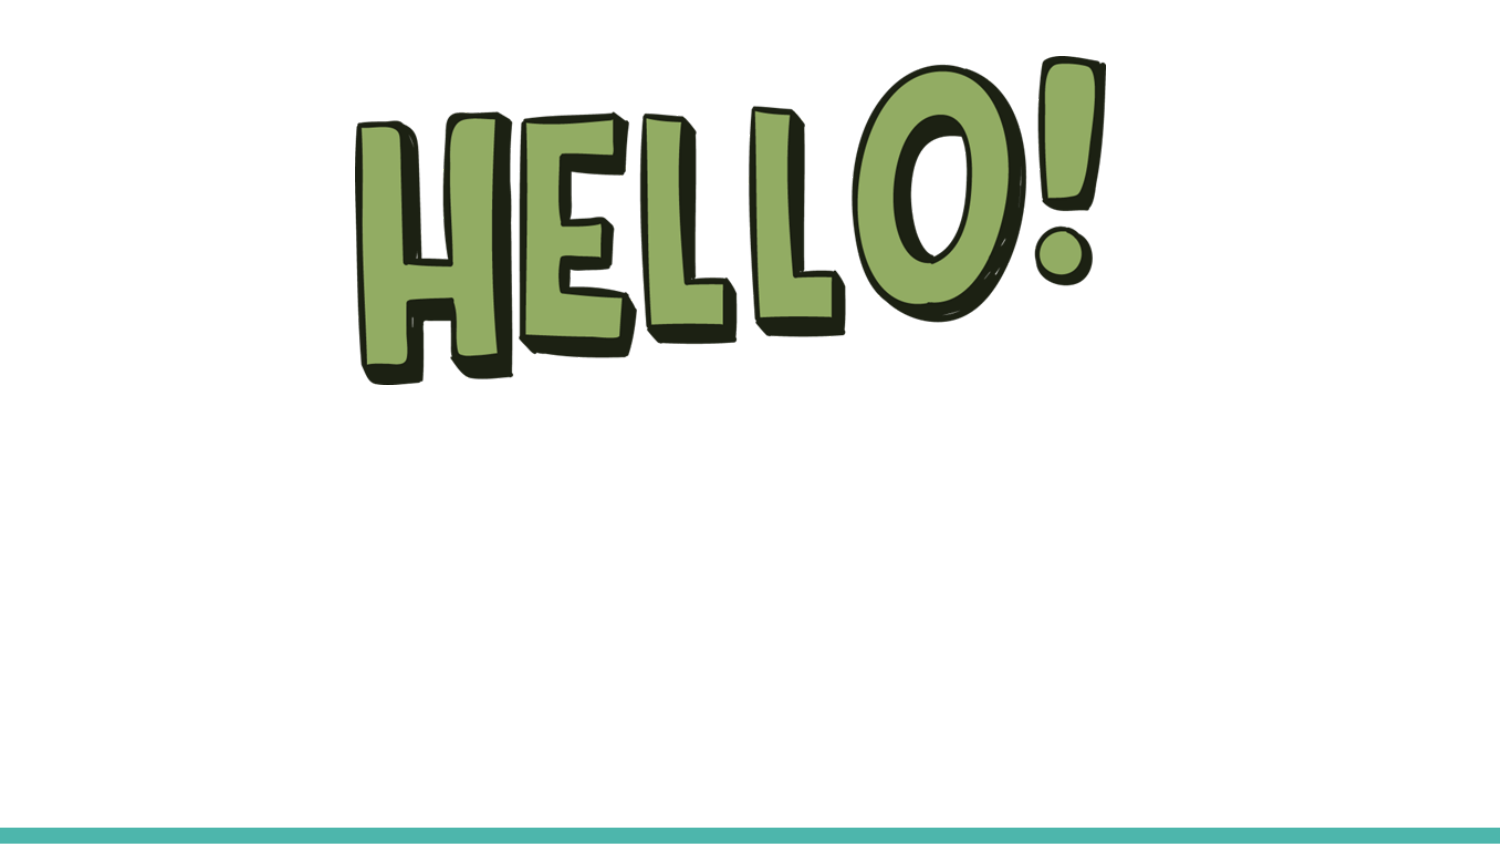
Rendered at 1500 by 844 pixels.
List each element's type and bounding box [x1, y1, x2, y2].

picture [354, 56, 1107, 386]
